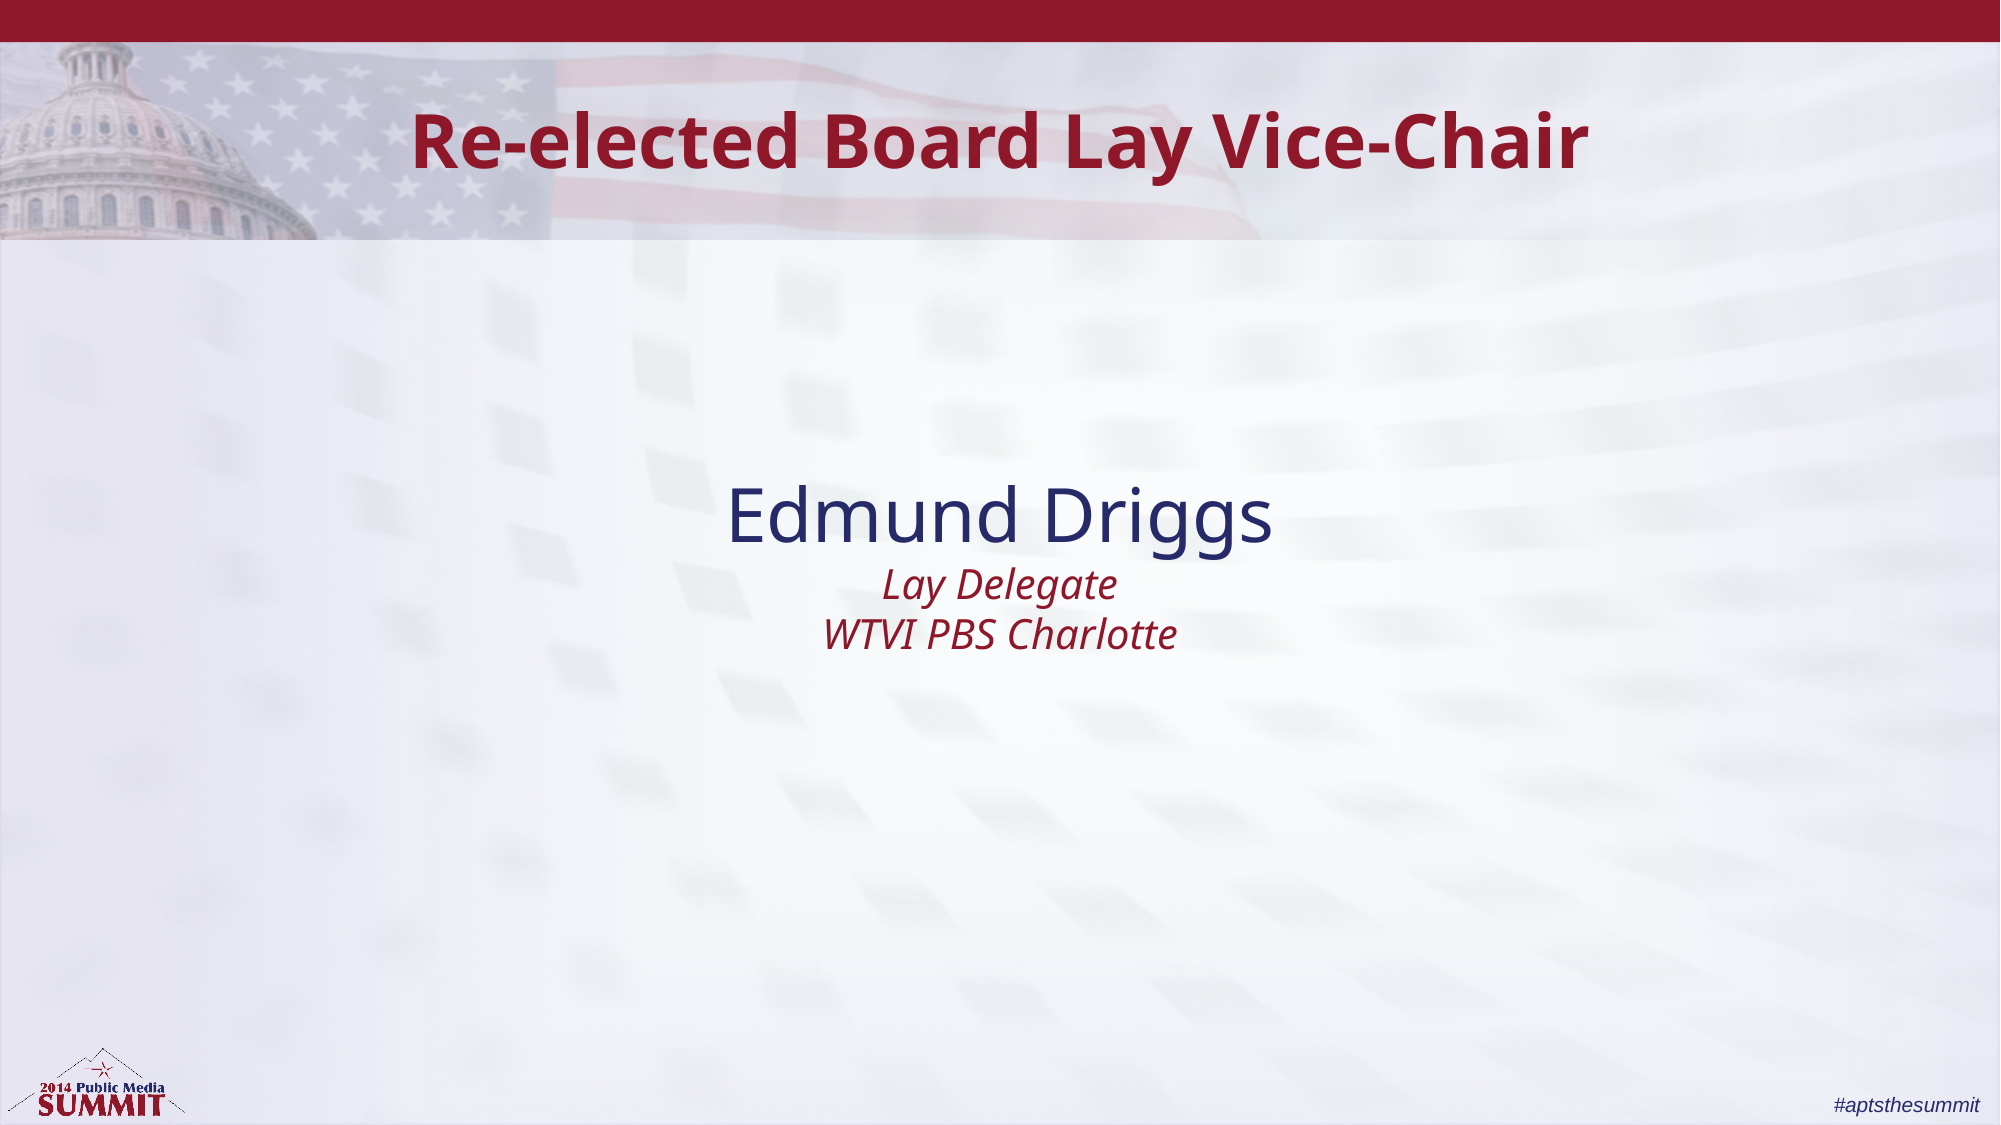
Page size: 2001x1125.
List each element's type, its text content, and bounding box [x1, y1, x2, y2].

title Edmund Driggs Lay Delegate WTVI PBS Charlotte [399, 412, 1601, 713]
text_box Re-elected Board Lay Vice-Chair [100, 45, 1901, 233]
picture [0, 43, 2000, 1125]
